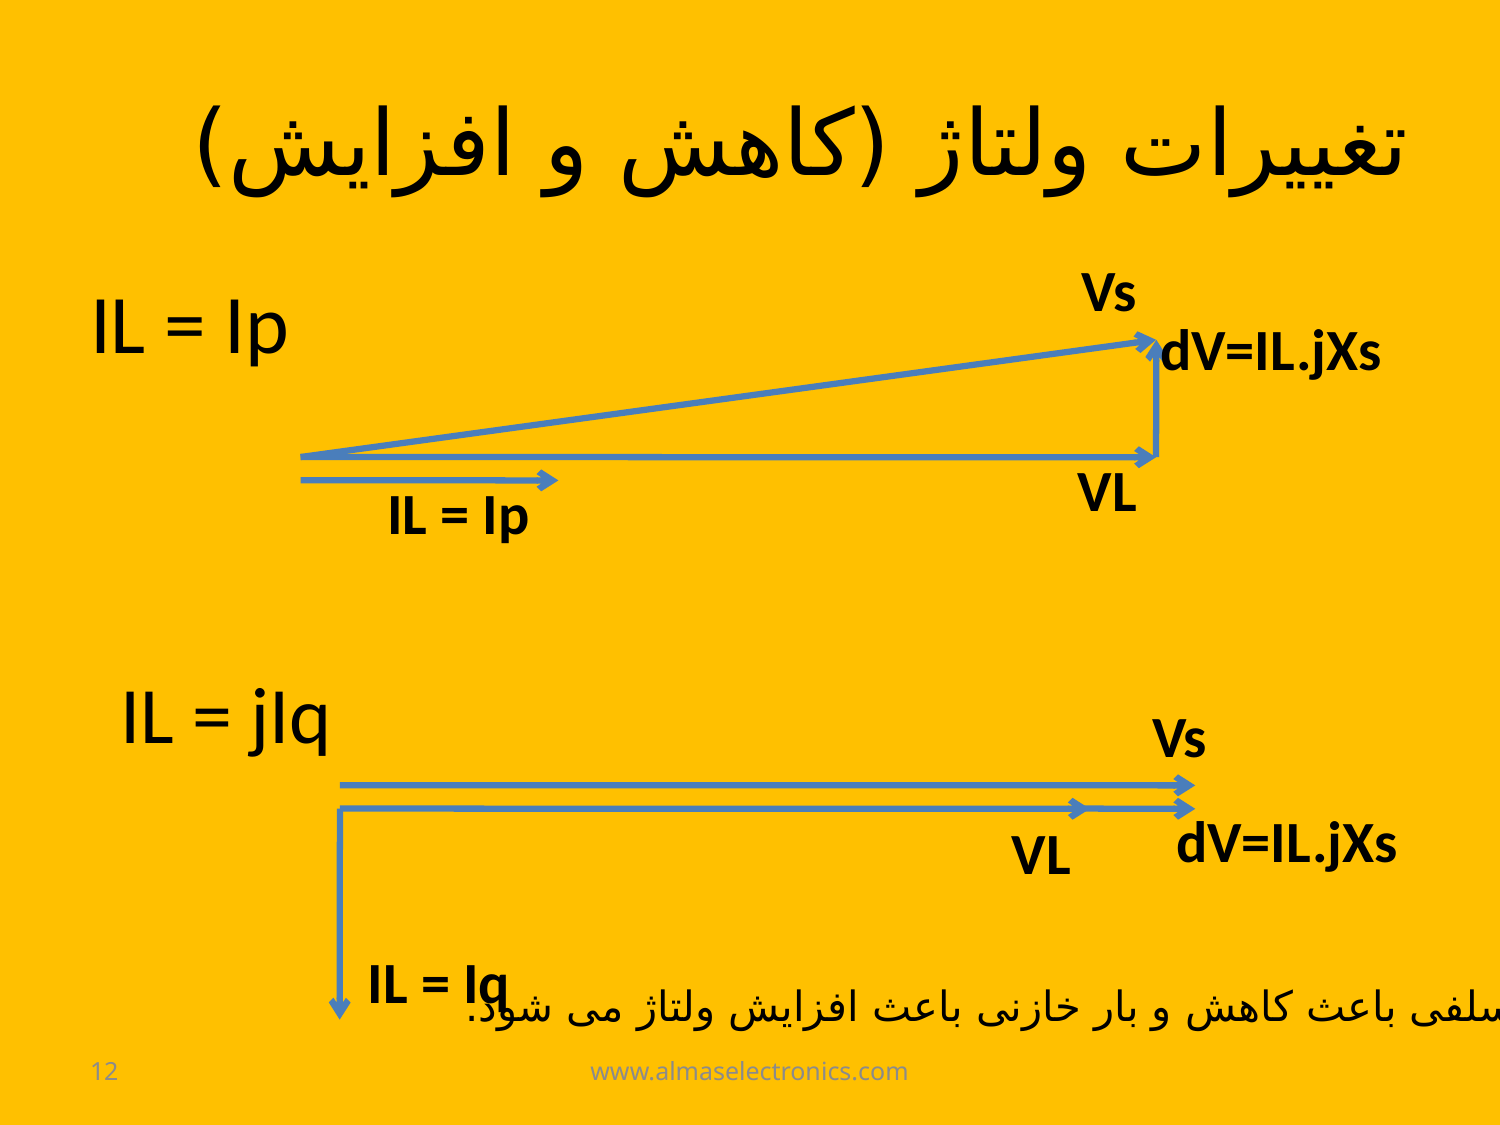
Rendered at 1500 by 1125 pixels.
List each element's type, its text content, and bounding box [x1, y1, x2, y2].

text_box IL = jIq [105, 656, 347, 793]
text_box IL = Ip [372, 488, 545, 554]
title تغییرات ولتاژ (کاهش و افزایش) [75, 45, 1425, 233]
text_box dV=IL.jXs [1160, 796, 1413, 882]
text_box بار سلفی باعث کاهش و بار خازنی باعث افزایش ولتاژ می شود. [450, 972, 1500, 1038]
text_box VL [996, 816, 1086, 894]
text_box IL = Ip [372, 468, 545, 478]
text_box Vs [1066, 246, 1152, 331]
footer www.almaselectronics.com [512, 1042, 988, 1103]
list IL = Ip [75, 262, 317, 399]
text_box dV=IL.jXs [1145, 304, 1397, 390]
slide_number 12 [75, 1042, 425, 1103]
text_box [300, 339, 1157, 458]
text_box IL = Iq [352, 937, 525, 1023]
text_box VL [1062, 466, 1152, 531]
text_box Vs [1137, 691, 1223, 777]
